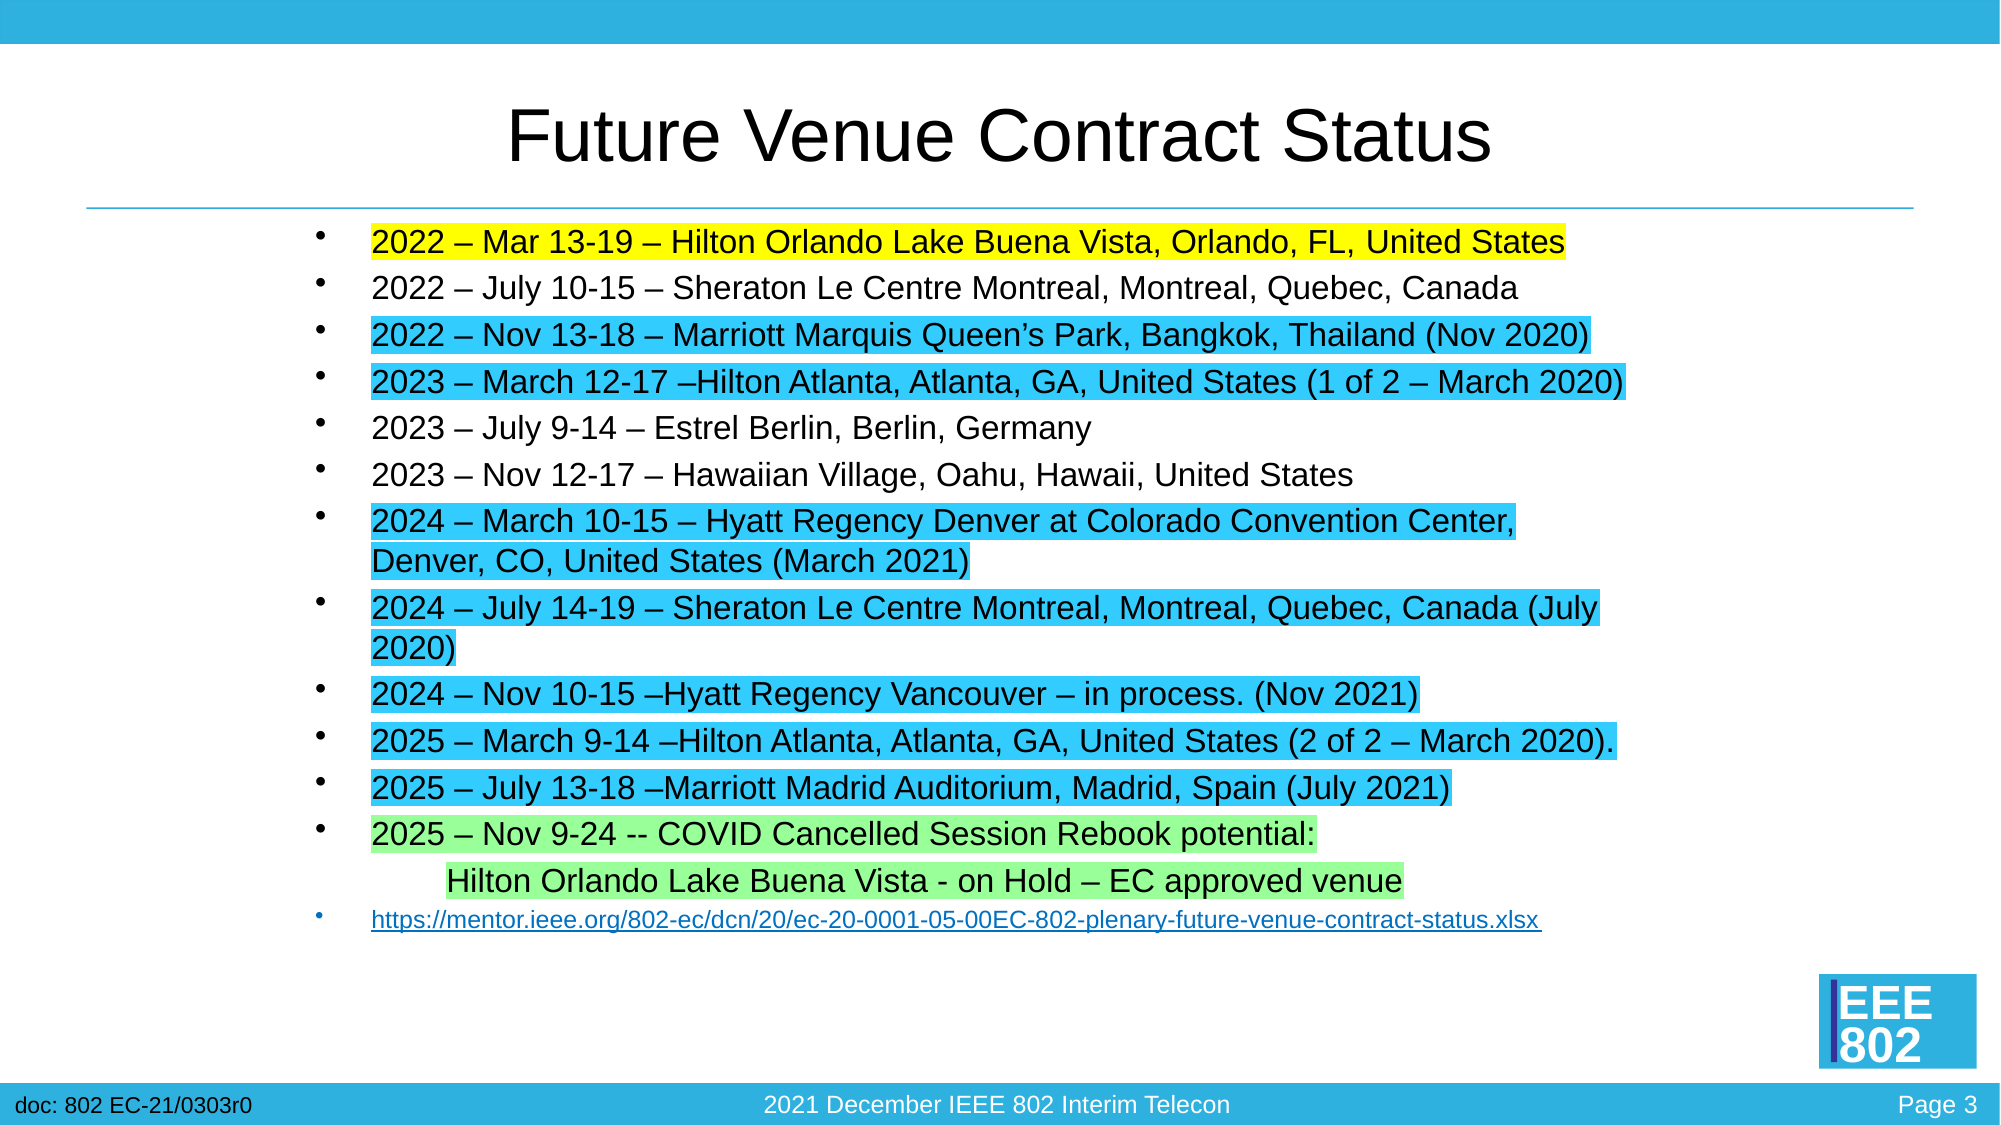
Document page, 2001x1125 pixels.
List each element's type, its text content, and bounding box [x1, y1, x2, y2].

list 2022 – Mar 13-19 – Hilton Orlando Lake Buena Vista, Orlando, FL, United States 2022 – July 10-15 – Sheraton Le Centre Montreal, Montreal, Quebec, Canada 2022 – Nov 13-18 – Marriott Marquis Queen’s Park, Bangkok, Thailand (Nov 2020) 2023 – March 12-17 –Hilton Atlanta, Atlanta, GA, United States (1 of 2 – March 2020) 2023 – July 9-14 – Estrel Berlin, Berlin, Germany 2023 – Nov 12-17 – Hawaiian Village, Oahu, Hawaii, United States 2024 – March 10-15 – Hyatt Regency Denver at Colorado Convention Center, Denver, CO, United States (March 2021) 2024 – July 14-19 – Sheraton Le Centre Montreal, Montreal, Quebec, Canada (July 2020) 2024 – Nov 10-15 –Hyatt Regency Vancouver – in process. (Nov 2021) 2025 – March 9-14 –Hilton Atlanta, Atlanta, GA, United States (2 of 2 – March 2020). 2025 – July 13-18 –Marriott Madrid Auditorium, Madrid, Spain (July 2021) 2025 – Nov 9-24 -- COVID Cancelled Session Rebook potential: Hilton Orlando Lake Buena Vista - on Hold – EC approved venue https://mentor.ieee.org/802-ec/dcn/20/ec-20-0001-05-00EC-802-plenary-future-venue-contract-status.xlsx [300, 212, 1650, 1075]
title Future Venue Contract Status [99, 66, 1900, 197]
